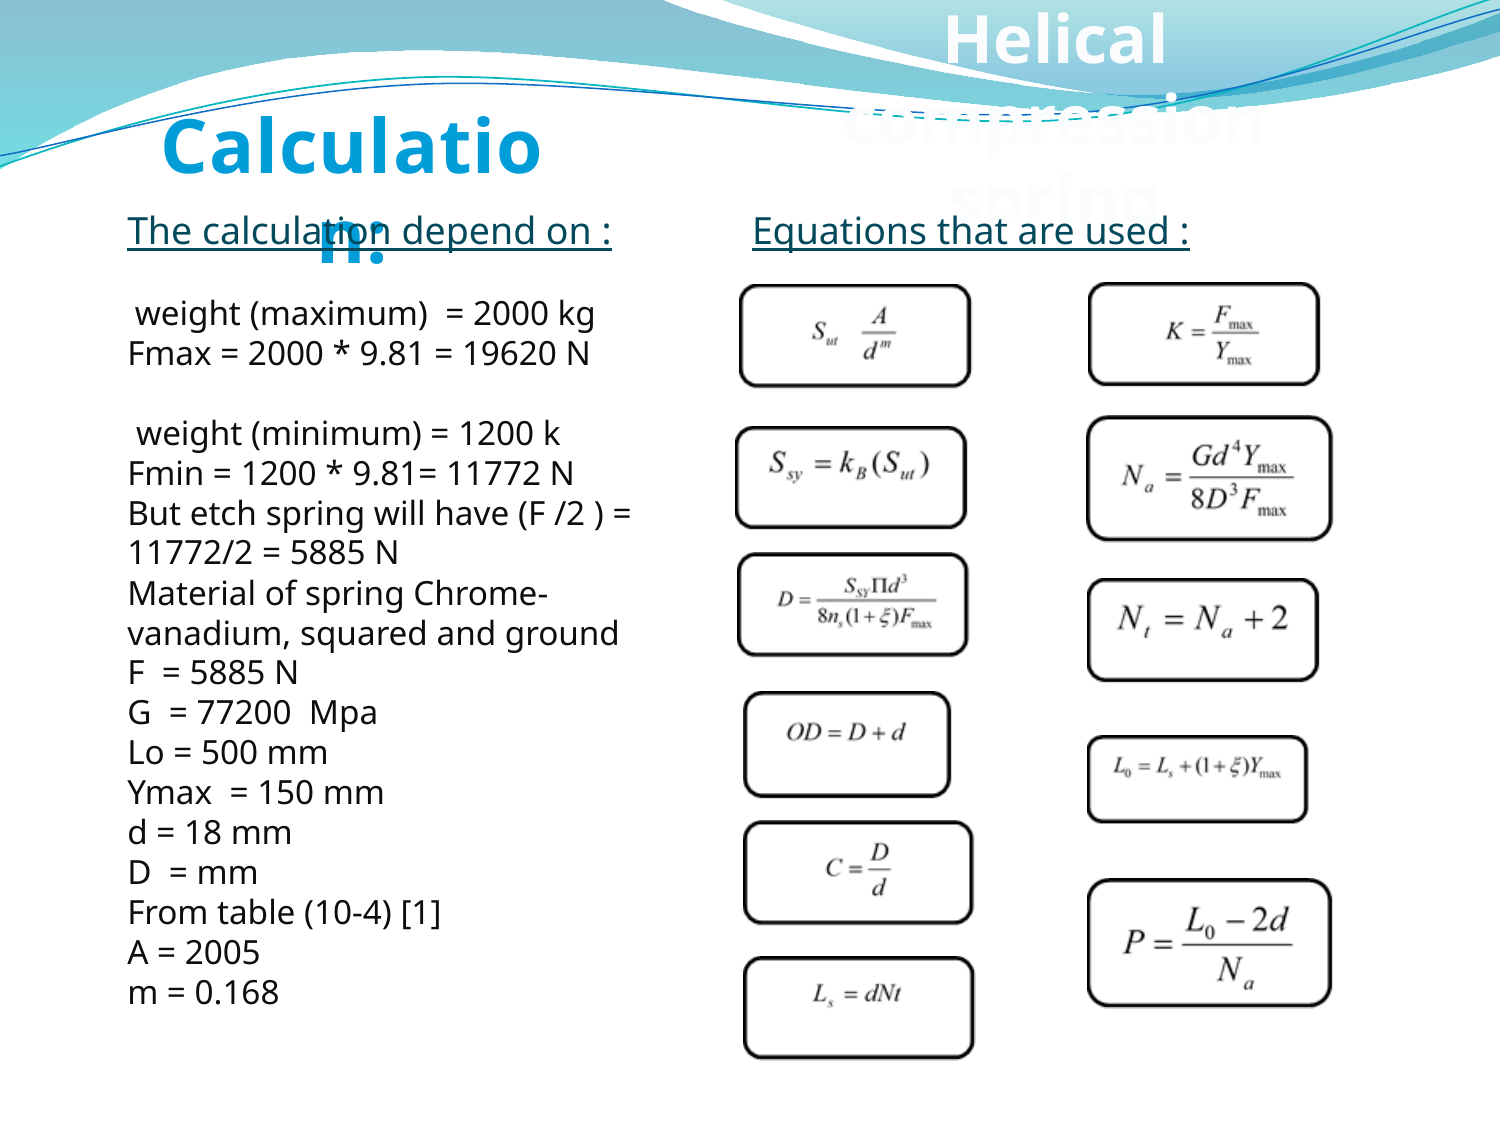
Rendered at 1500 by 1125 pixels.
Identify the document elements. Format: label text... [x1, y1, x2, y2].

text_box Helical compression spring [723, 0, 1388, 245]
picture [1086, 878, 1335, 1009]
picture [737, 552, 971, 659]
text_box Equations that are used : [737, 199, 1338, 260]
picture [1087, 578, 1321, 684]
picture [742, 956, 977, 1062]
list Calculation: [121, 90, 585, 199]
picture [1085, 415, 1335, 543]
picture [742, 820, 977, 927]
picture [742, 691, 953, 800]
picture [1086, 735, 1313, 827]
text_box The calculation depend on : weight (maximum) = 2000 kg Fmax = 2000 * 9.81 = 19620 N weight (minimum) = 1200 k Fmin = 1200 * 9.81= 11772 N But etch spring will have (F /2 ) = 11772/2 = 5885 N Material of spring Chrome-vanadium, squared and ground F = 5885 N G = 77200 Mpa Lo = 500 mm Ymax = 150 mm d = 18 mm D = mm From table (10-4) [1] A = 2005 m = 0.168 [112, 199, 675, 1019]
picture [1088, 282, 1322, 388]
picture [738, 284, 973, 390]
picture [735, 425, 969, 532]
